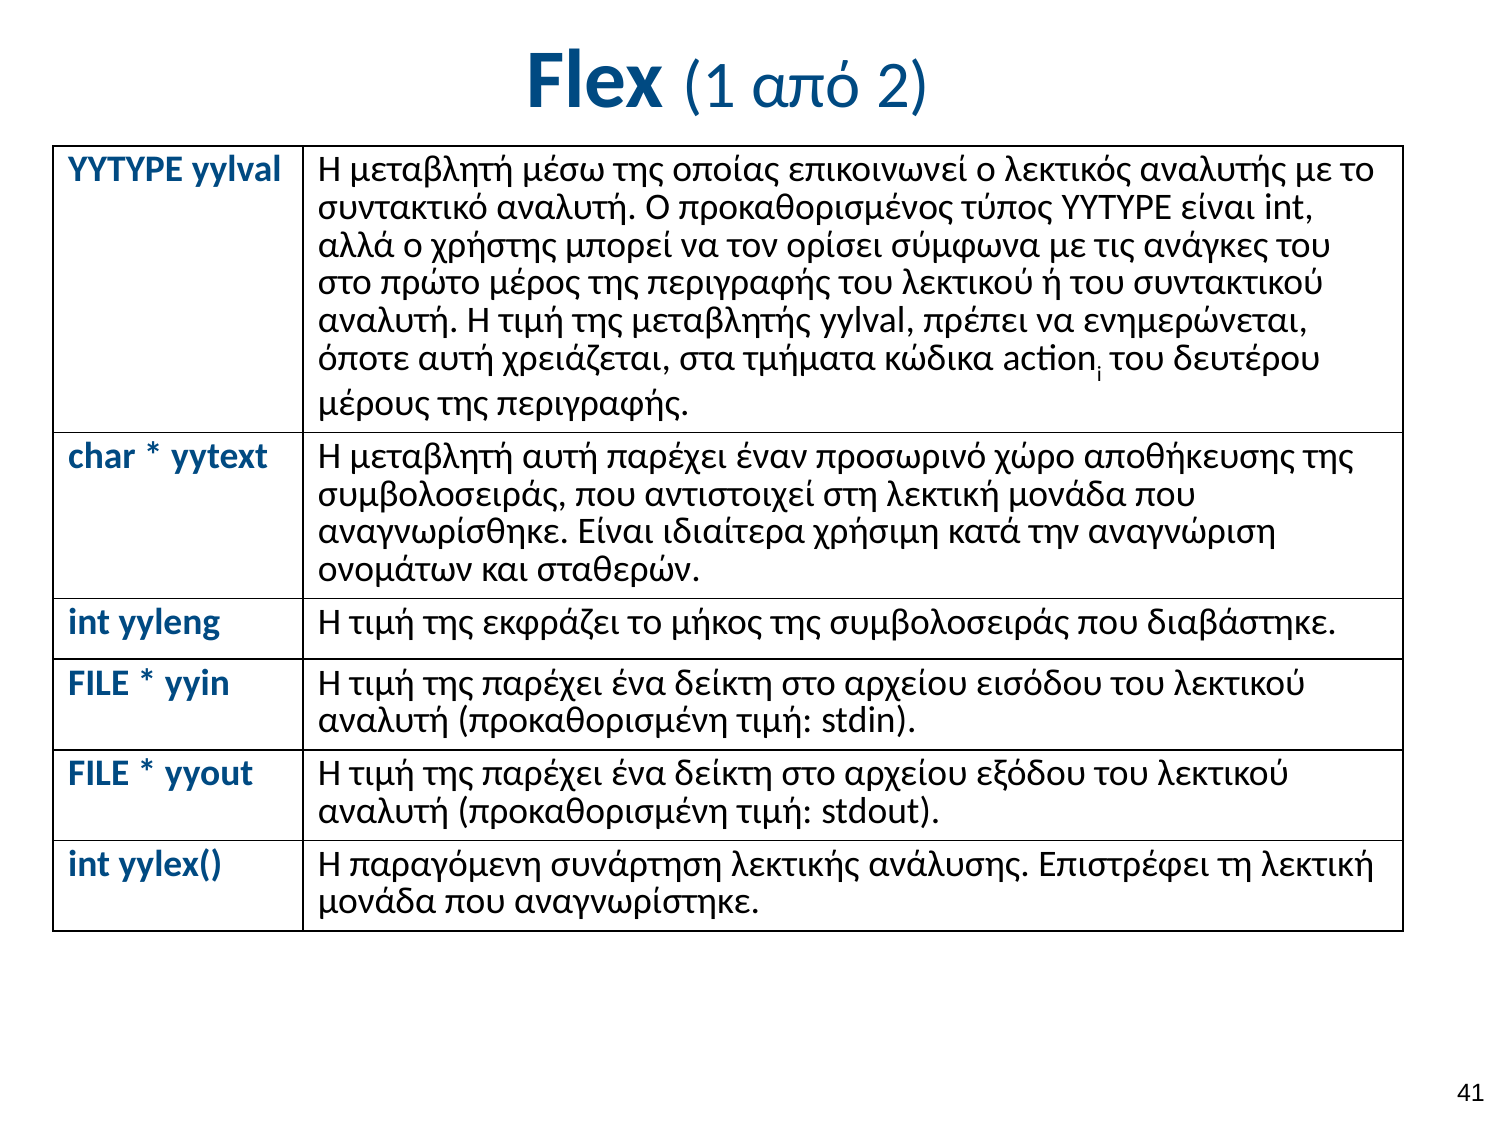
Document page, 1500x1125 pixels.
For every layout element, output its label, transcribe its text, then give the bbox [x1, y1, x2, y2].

table_cell FILE * yyout [54, 751, 302, 840]
table_cell Η τιμή της παρέχει ένα δείκτη στο αρχείου εισόδου του λεκτικού αναλυτή (προκαθορισμένη τιμή: stdin). [304, 660, 1402, 749]
table_header Η μεταβλητή μέσω της οποίας επικοινωνεί ο λεκτικός αναλυτής με το συντακτικό αναλυτή. Ο προκαθορισμένος τύπος YYTYPE είναι int, αλλά ο χρήστης μπορεί να τον ορίσει σύμφωνα με τις ανάγκες του στο πρώτο μέρος της περιγραφής του λεκτικού ή του συντακτικού αναλυτή. Η τιμή της μεταβλητής yylval, πρέπει να ενημερώνεται, όποτε αυτή χρειάζεται, στα τμήματα κώδικα actioni του δευτέρου μέρους της περιγραφής. [304, 147, 1402, 432]
table_cell int yylex() [54, 841, 302, 930]
table_cell int yyleng [54, 599, 302, 658]
table_cell Η τιμή της εκφράζει το μήκος της συμβολοσειράς που διαβάστηκε. [304, 599, 1402, 658]
title Flex (1 από 2) [53, 0, 1404, 145]
table_cell Η μεταβλητή αυτή παρέχει έναν προσωρινό χώρο αποθήκευσης της συμβολοσειράς, που αντιστοιχεί στη λεκτική μονάδα που αναγνωρίσθηκε. Είναι ιδιαίτερα χρήσιμη κατά την αναγνώριση ονομάτων και σταθερών. [304, 433, 1402, 598]
table_cell FILE * yyin [54, 660, 302, 749]
table_cell char * yytext [54, 433, 302, 598]
table_cell Η τιμή της παρέχει ένα δείκτη στο αρχείου εξόδου του λεκτικού αναλυτή (προκαθορισμένη τιμή: stdout). [304, 751, 1402, 840]
table_header YYTYPE yylval [54, 147, 302, 432]
slide_number 40 [1149, 1061, 1500, 1121]
table_cell Η παραγόμενη συνάρτηση λεκτικής ανάλυσης. Επιστρέφει τη λεκτική μονάδα που αναγνωρίστηκε. [304, 841, 1402, 930]
